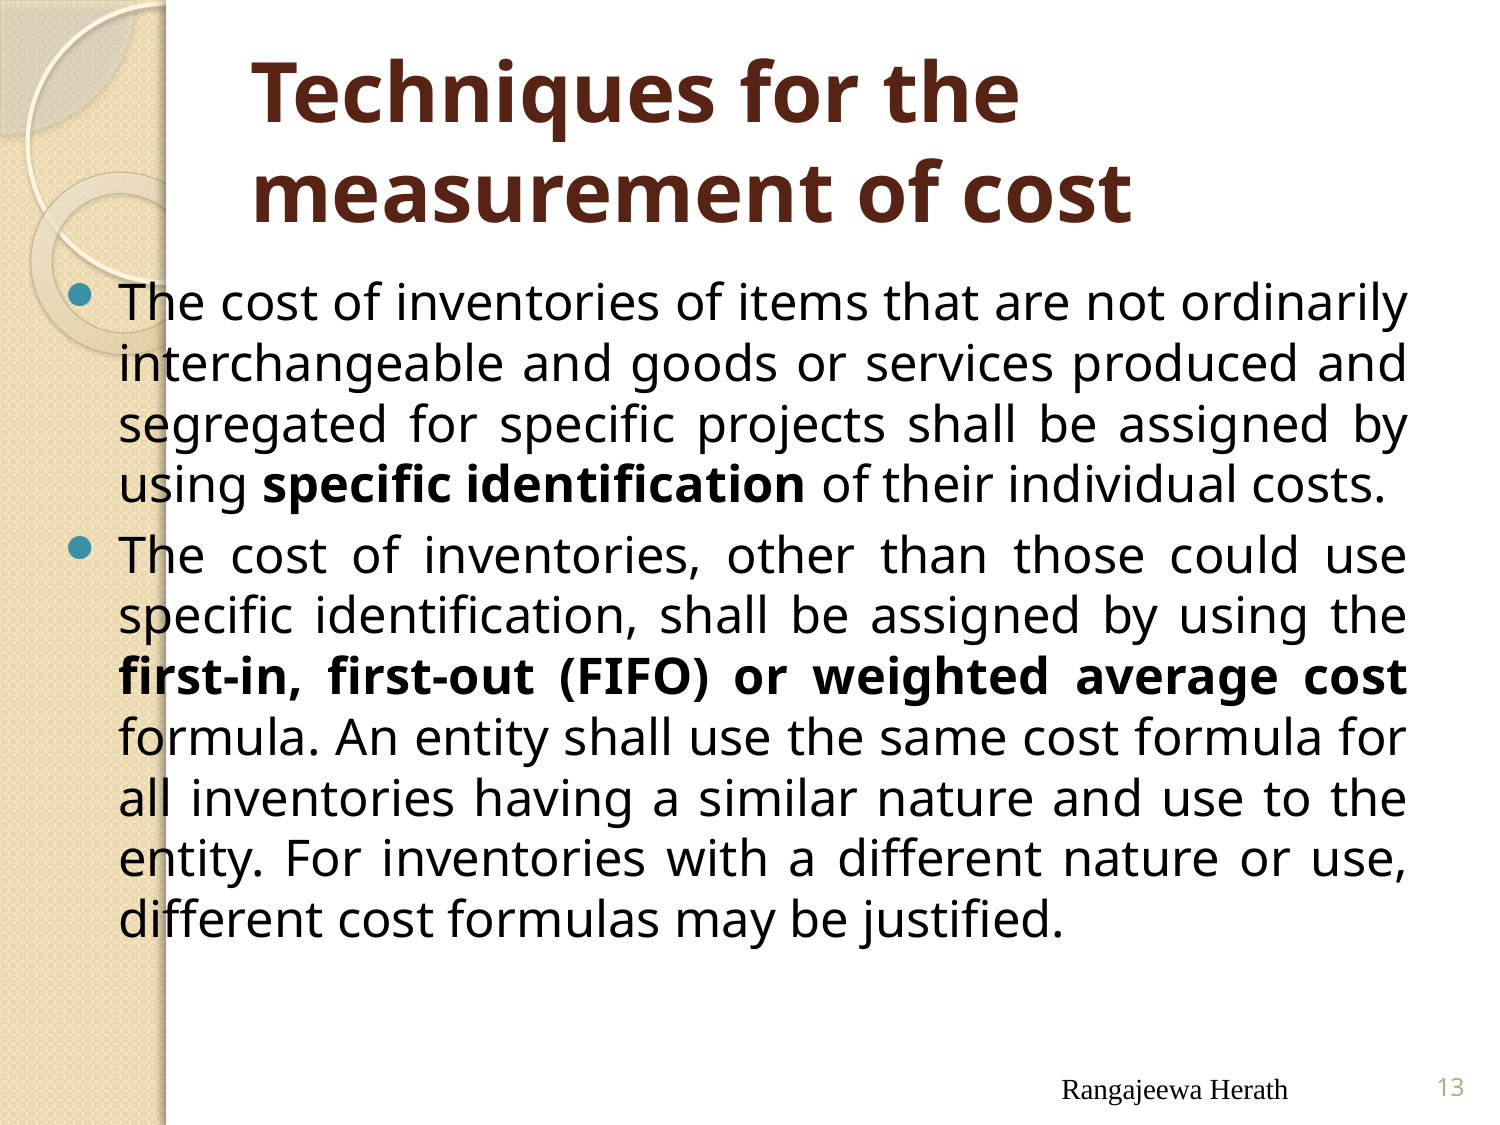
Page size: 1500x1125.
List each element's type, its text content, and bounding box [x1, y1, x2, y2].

list The cost of inventories of items that are not ordinarily interchangeable and goods or services produced and segregated for specific projects shall be assigned by using specific identification of their individual costs. The cost of inventories, other than those could use specific identification, shall be assigned by using the first-in, first-out (FIFO) or weighted average cost formula. An entity shall use the same cost formula for all inventories having a similar nature and use to the entity. For inventories with a different nature or use, different cost formulas may be justified. [50, 262, 1425, 1005]
footer Rangajeewa Herath [937, 1034, 1413, 1113]
slide_number 13 [1413, 1034, 1488, 1113]
title Techniques for the measurement of cost [235, 45, 1466, 233]
